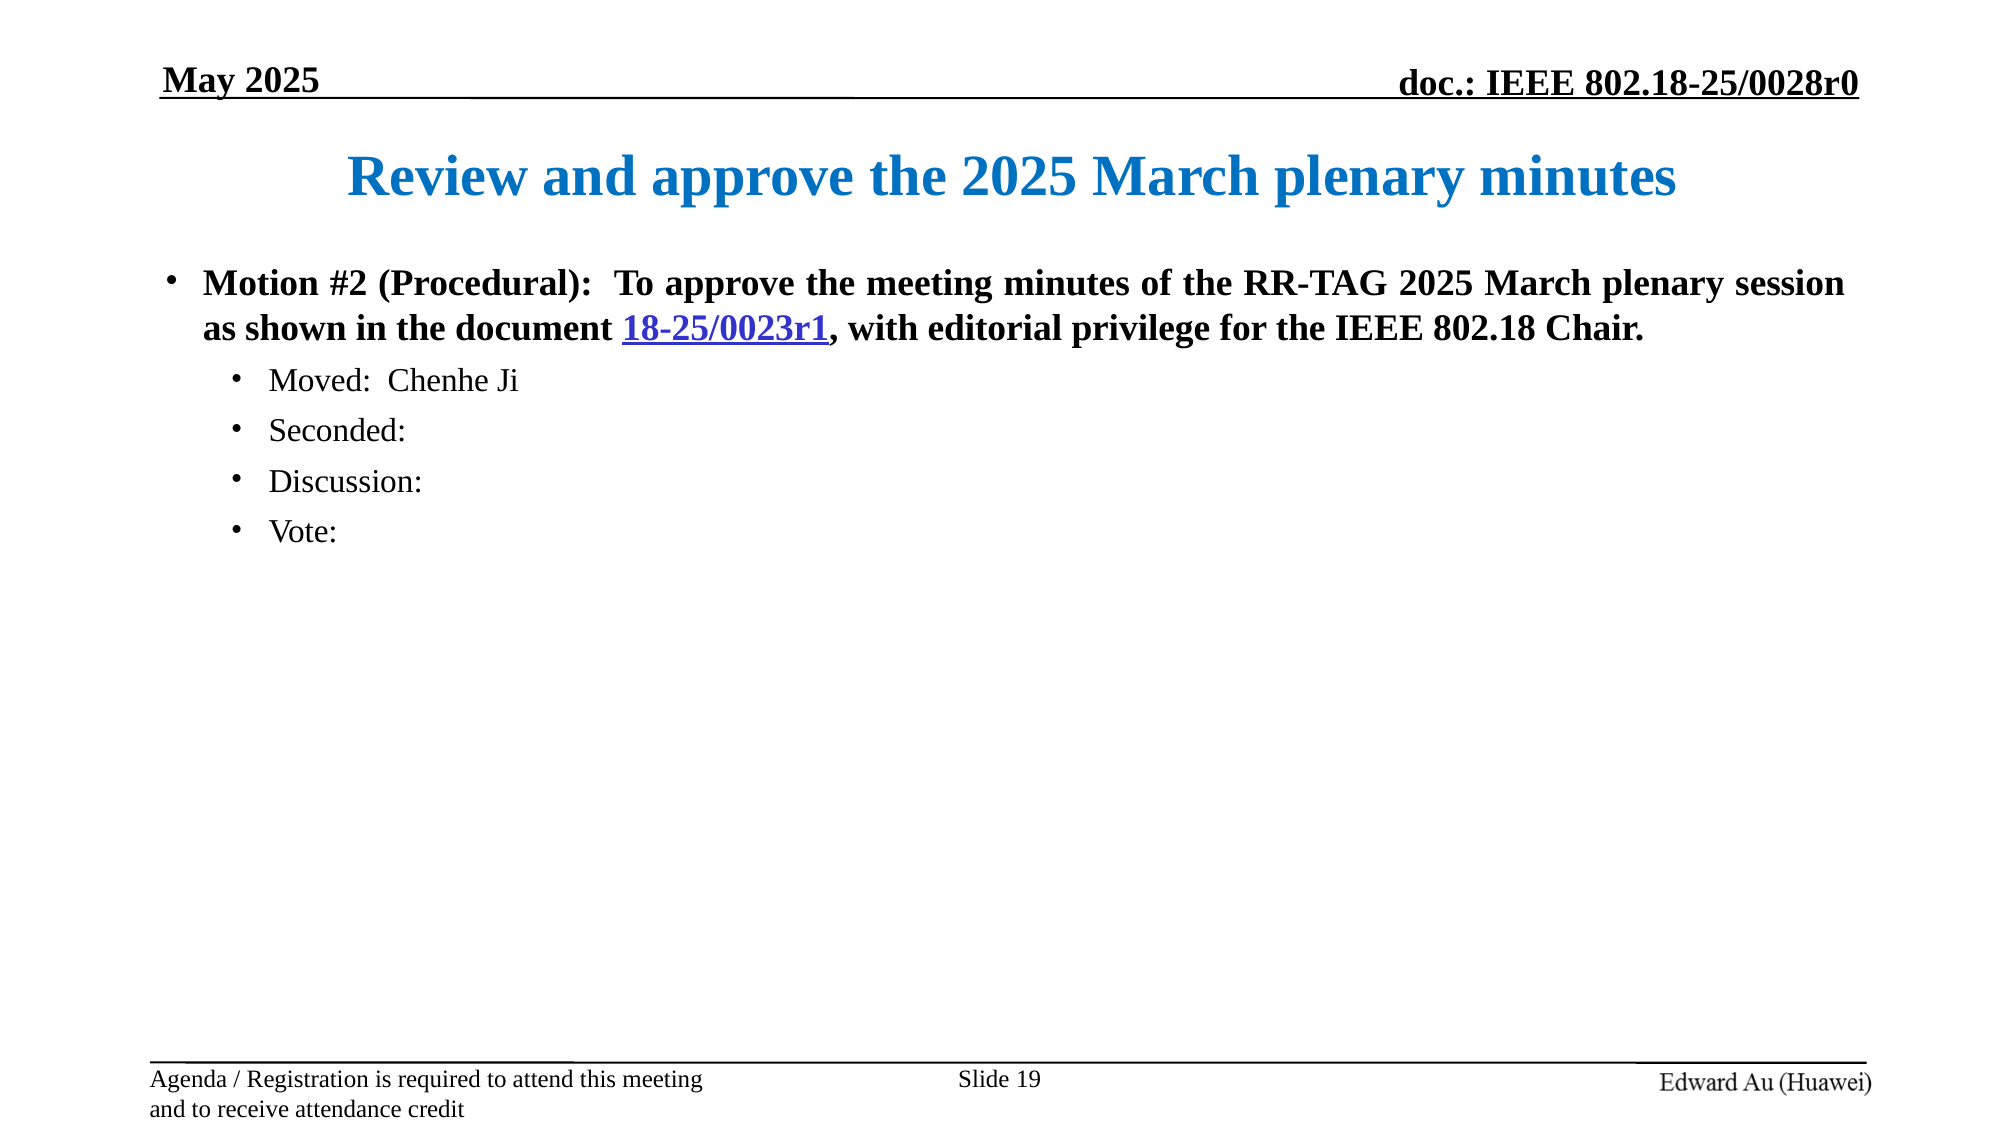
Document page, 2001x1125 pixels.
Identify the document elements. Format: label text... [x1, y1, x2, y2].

slide_number Slide 19 [933, 1061, 1067, 1123]
title Review and approve the 2025 March plenary minutes [162, 99, 1864, 246]
picture [1174, 1058, 1887, 1113]
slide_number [162, 54, 663, 99]
list Motion #2 (Procedural): To approve the meeting minutes of the RR-TAG 2025 March plenary session as shown in the document 18-25/0023r1, with editorial privilege for the IEEE 802.18 Chair. Moved: Chenhe Ji Seconded: Discussion: Vote: [149, 250, 1882, 926]
